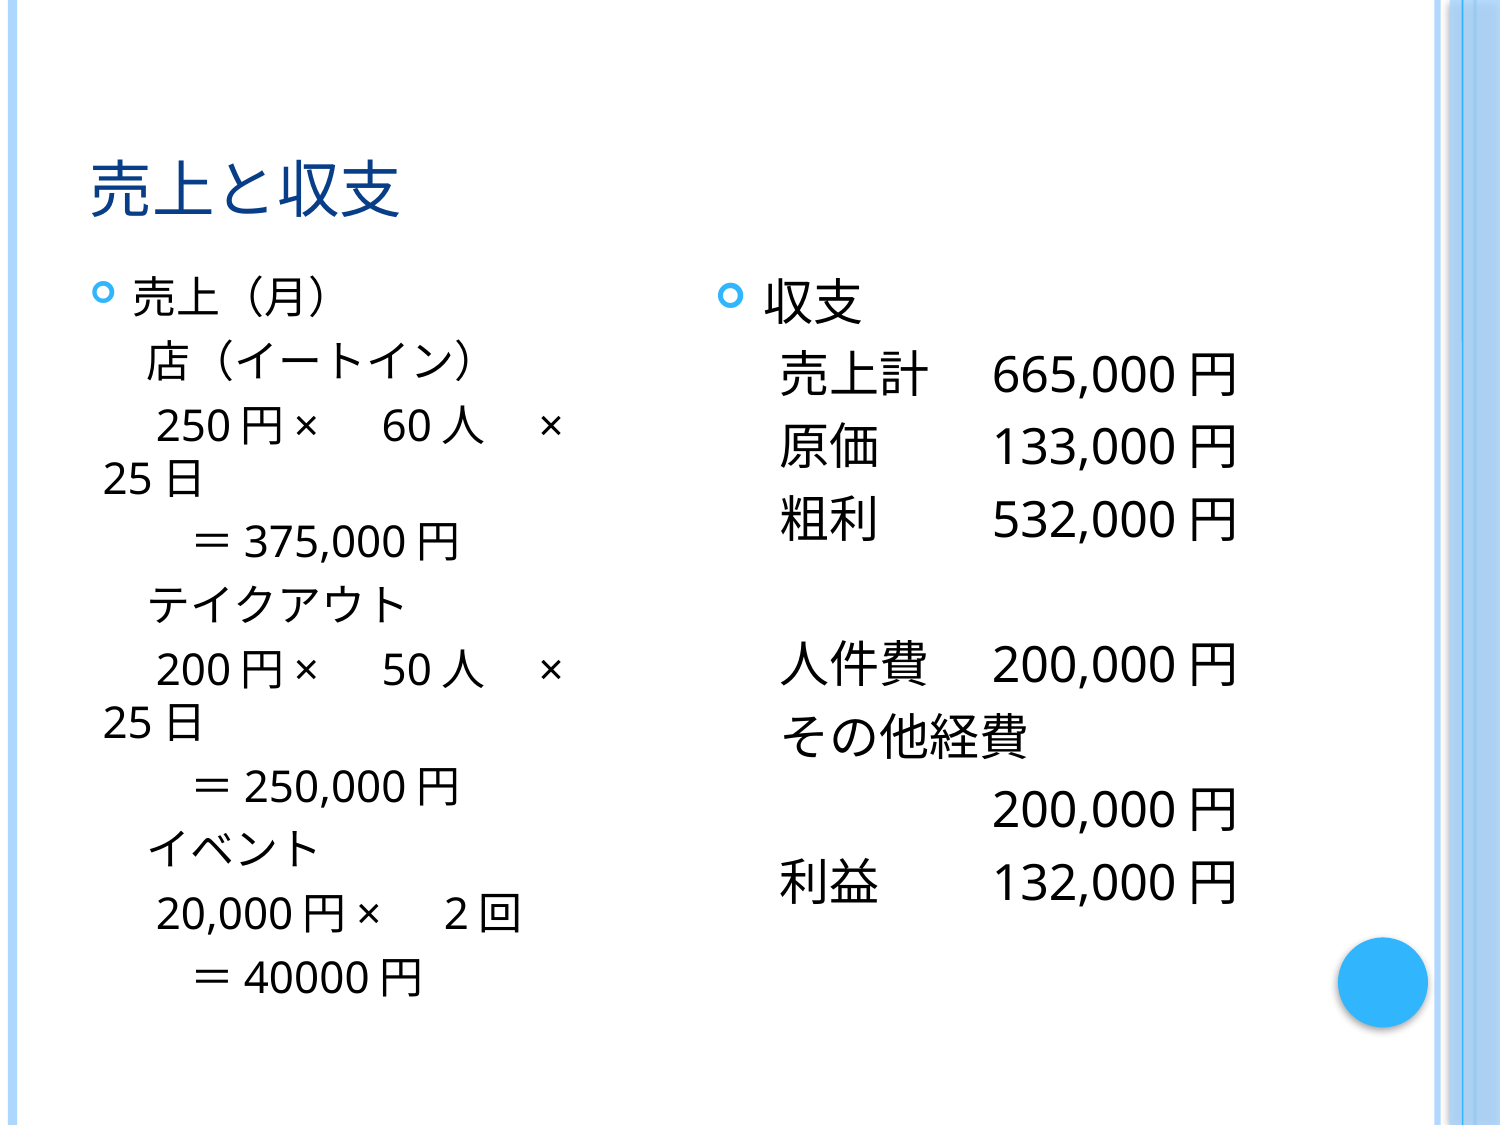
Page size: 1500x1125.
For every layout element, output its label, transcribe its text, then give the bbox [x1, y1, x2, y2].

title 売上と収支 [75, 45, 1300, 233]
list 売上（月） 店（イートイン） 250円× 60人 × 25日 ＝375,000円 テイクアウト 200円× 50人 × 25日 ＝250,000円 イベント 20,000円× 2回 ＝40000円 [75, 262, 675, 1013]
list 収支 売上計 665,000円 原価 133,000円 粗利 532,000円 人件費 200,000円 その他経費 200,000円 利益 132,000円 [700, 262, 1301, 1013]
